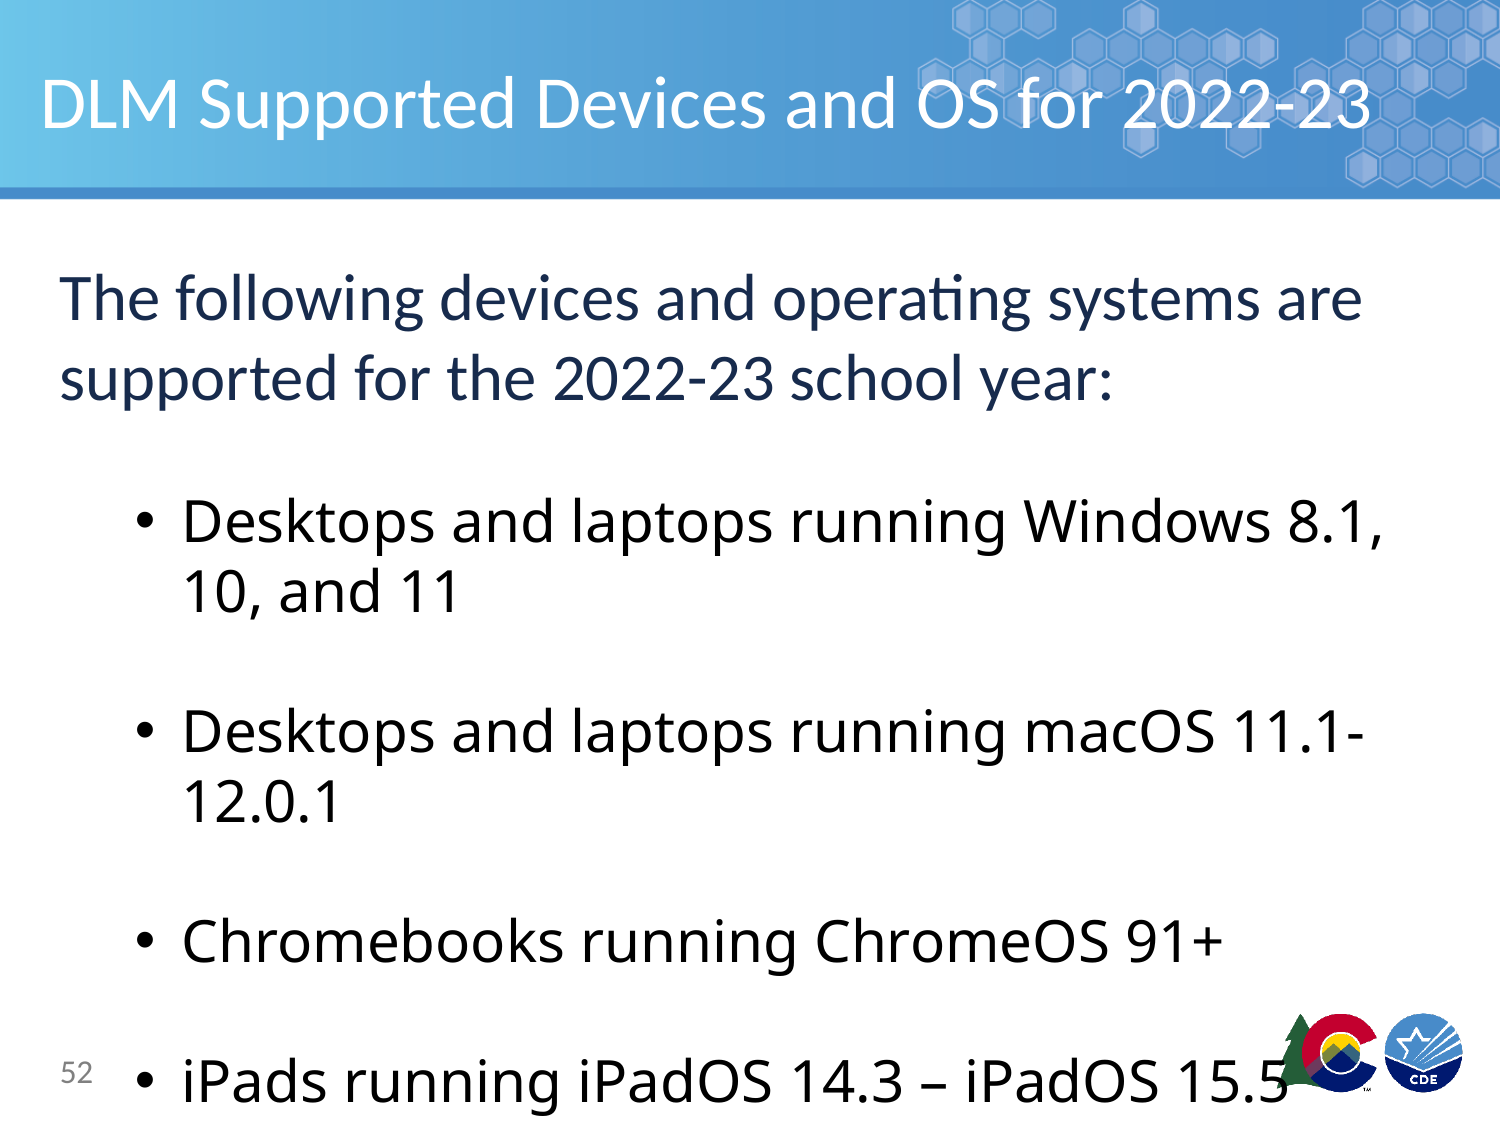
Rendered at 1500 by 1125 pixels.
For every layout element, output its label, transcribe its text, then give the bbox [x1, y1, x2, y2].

title DLM Supported Devices and OS for 2022-23 [40, 41, 1397, 166]
picture [0, 0, 1500, 200]
picture [1454, 1012, 1463, 1093]
text_box The following devices and operating systems are supported for the 2022-23 school year: Desktops and laptops running Windows 8.1, 10, and 11 Desktops and laptops running macOS 11.1-12.0.1 Chromebooks running ChromeOS 91+ iPads running iPadOS 14.3 – iPadOS 15.5 [44, 246, 1454, 1122]
